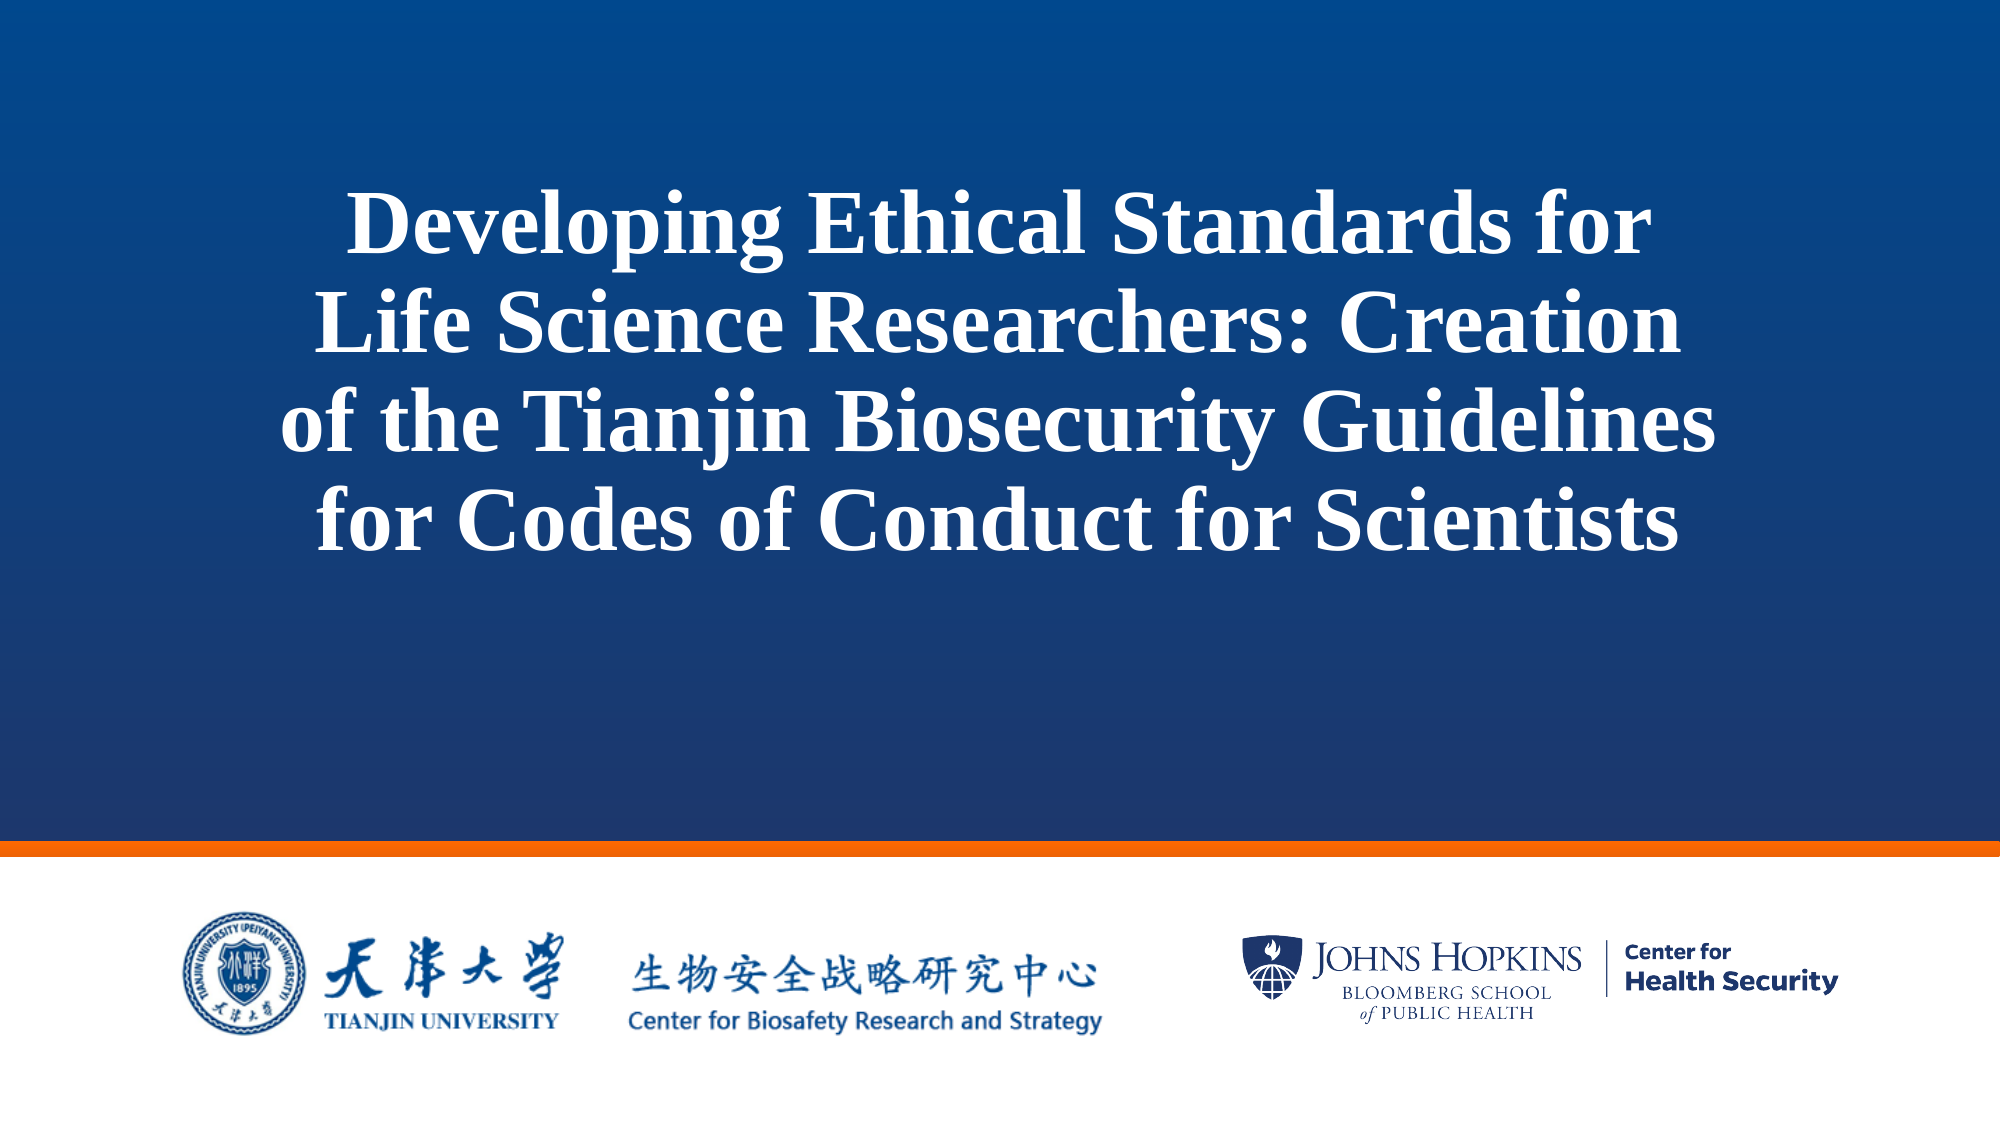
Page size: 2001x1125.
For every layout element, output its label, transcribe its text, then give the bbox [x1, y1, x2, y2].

title Developing Ethical Standards for Life Science Researchers: Creation of the Tianjin Biosecurity Guidelines for Codes of Conduct for Scientists [249, 167, 1750, 675]
text_box [0, 841, 2000, 858]
picture [178, 907, 1113, 1048]
picture [1216, 907, 1857, 1048]
text_box [0, 0, 2000, 841]
